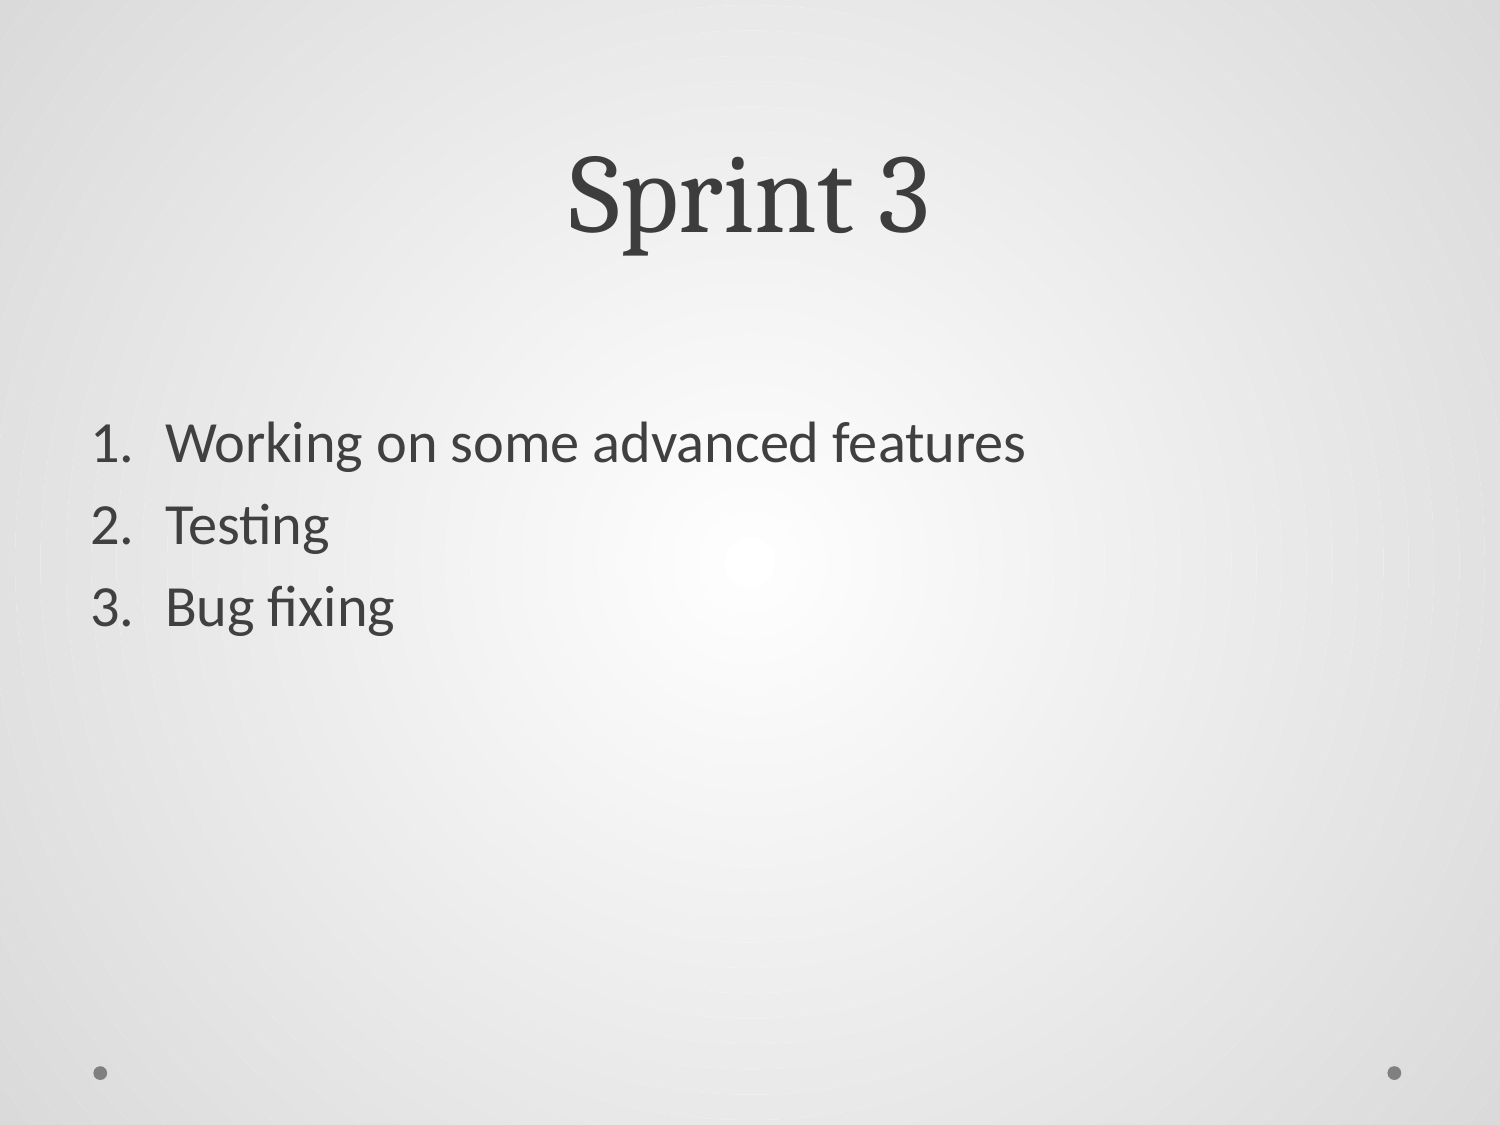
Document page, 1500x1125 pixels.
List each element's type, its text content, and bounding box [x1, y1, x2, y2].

title Sprint 3 [75, 0, 1425, 263]
list Working on some advanced features Testing Bug fixing [75, 397, 1425, 1005]
